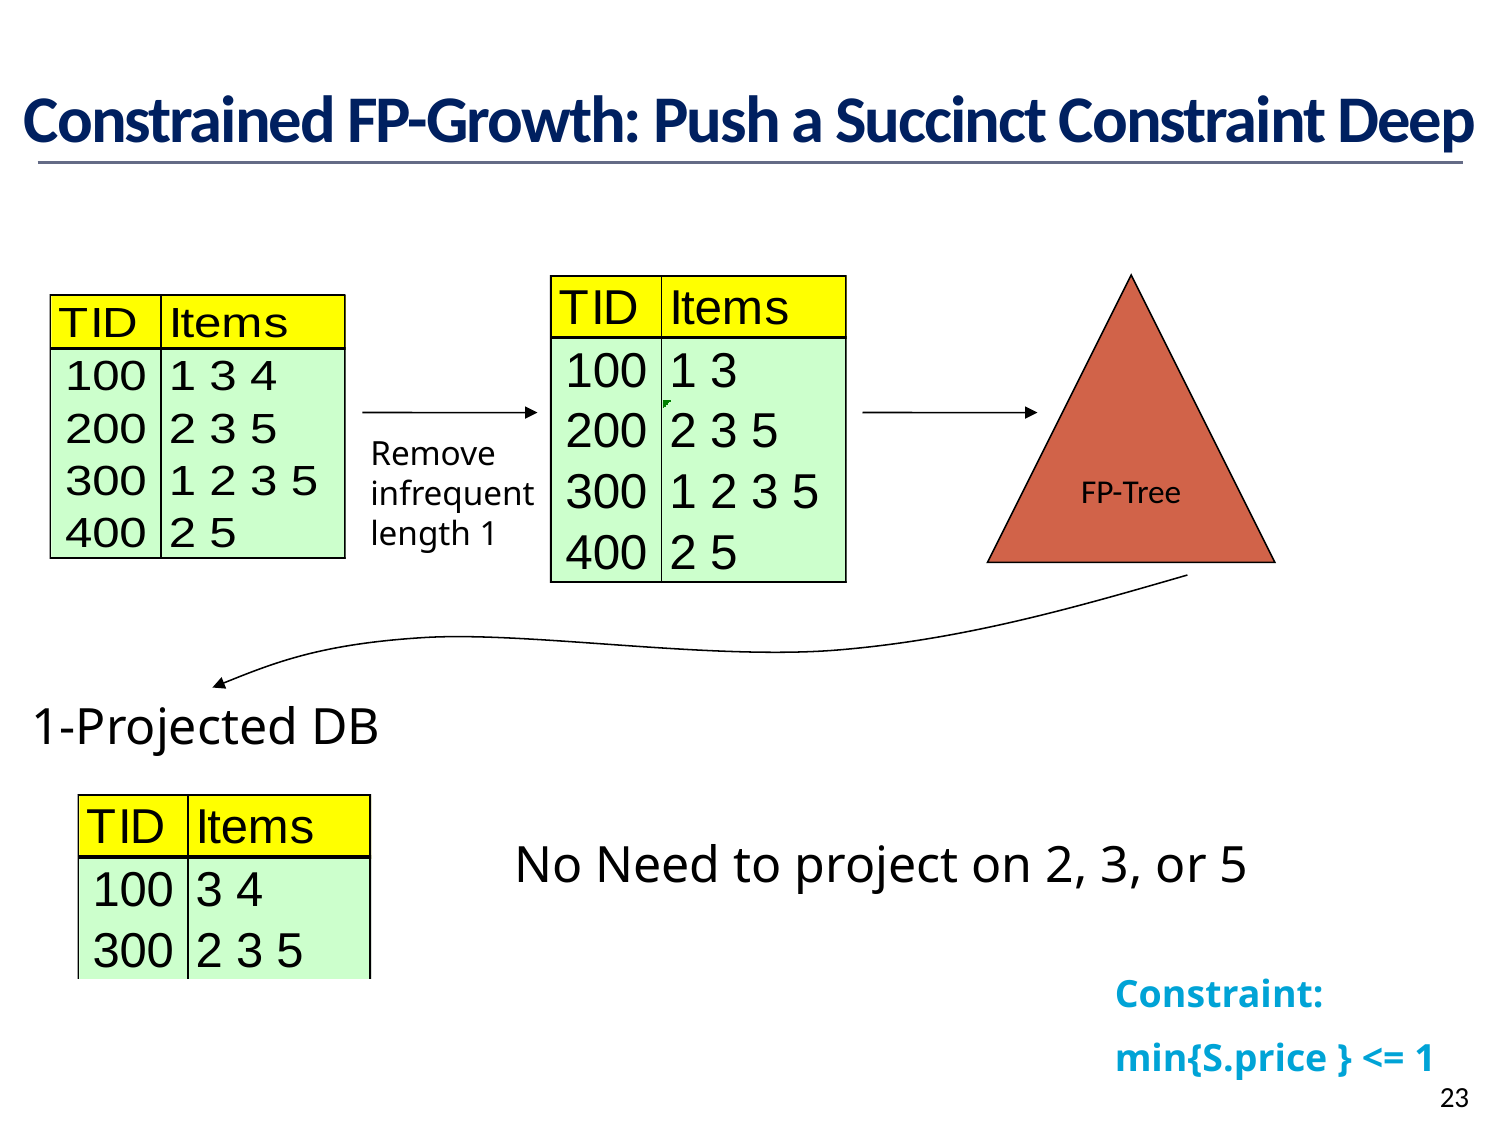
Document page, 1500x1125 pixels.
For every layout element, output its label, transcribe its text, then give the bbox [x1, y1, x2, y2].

text_box [362, 406, 538, 419]
text_box No Need to project on 2, 3, or 5 [499, 824, 1264, 900]
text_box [77, 794, 374, 981]
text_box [549, 274, 849, 585]
text_box 1-Projected DB [16, 687, 395, 763]
slide_number 23 [1425, 1071, 1500, 1125]
title Constrained FP-Growth: Push a Succinct Constraint Deep [0, 24, 1500, 188]
text_box Remove infrequent length 1 [355, 424, 546, 560]
text_box [212, 574, 1188, 689]
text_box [49, 294, 348, 561]
text_box FP-Tree [987, 274, 1275, 563]
text_box Constraint: min{S.price } <= 1 [1100, 962, 1500, 1086]
text_box [862, 406, 1038, 419]
